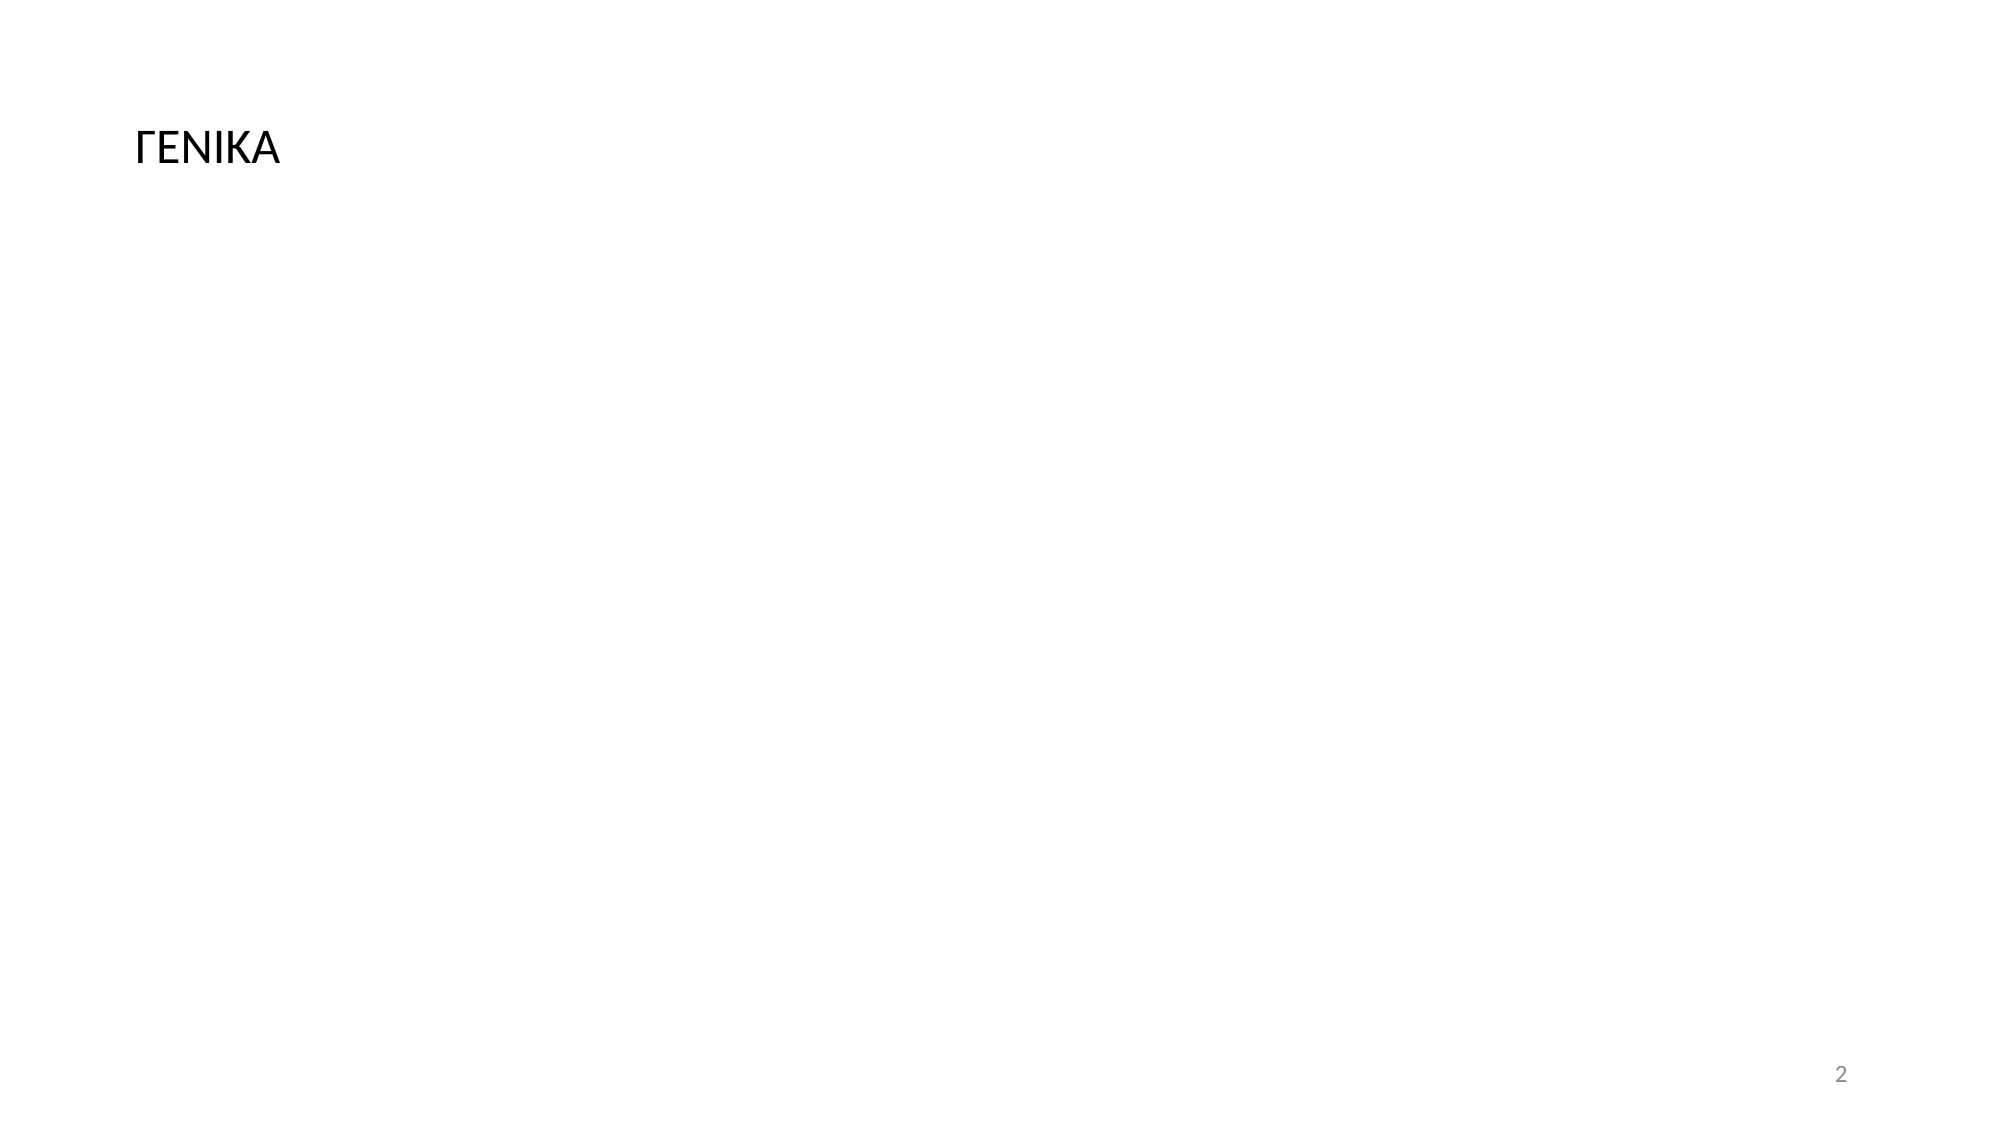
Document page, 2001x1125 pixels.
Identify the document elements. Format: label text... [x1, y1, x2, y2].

text_box ΓΕΝΙΚΑ [120, 106, 578, 181]
slide_number 2 [1412, 1042, 1863, 1103]
